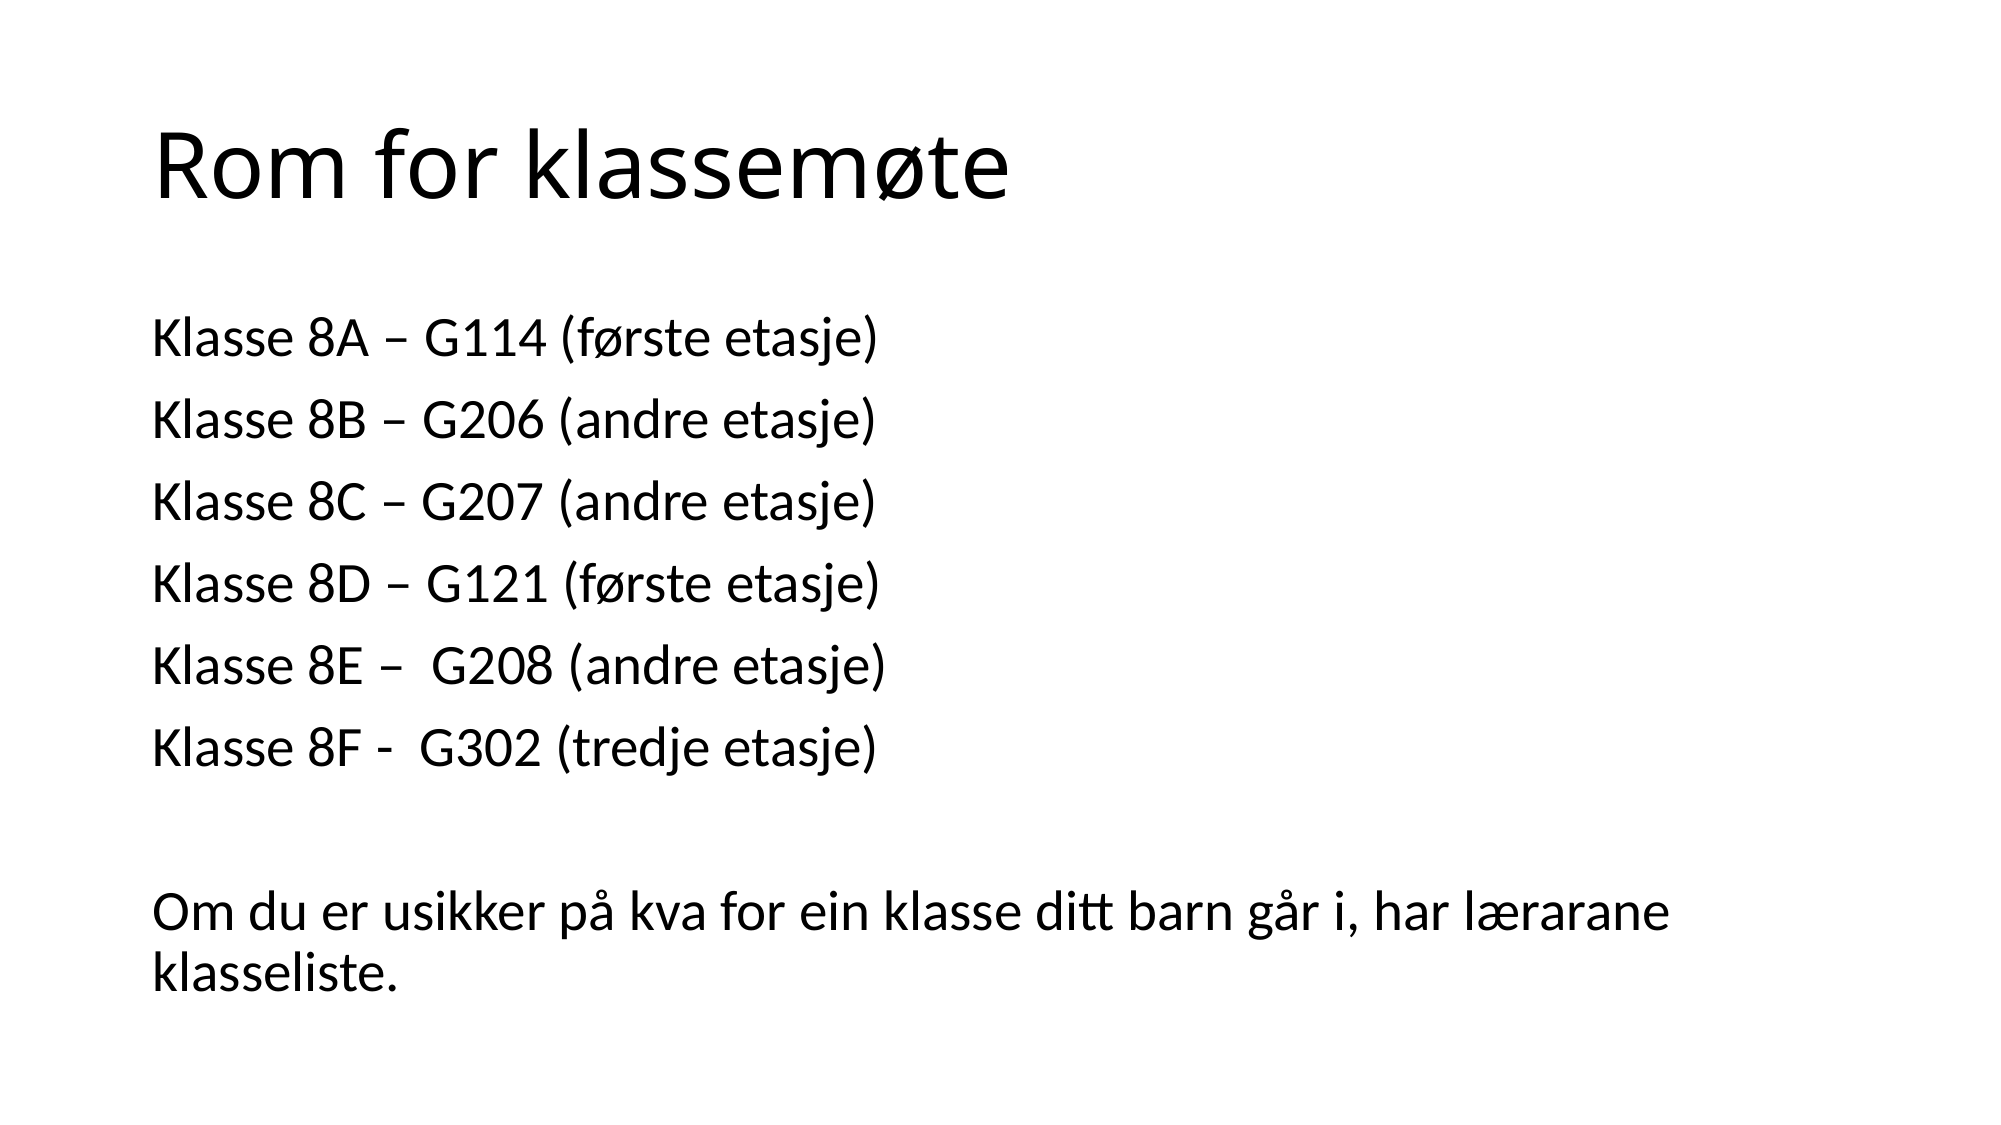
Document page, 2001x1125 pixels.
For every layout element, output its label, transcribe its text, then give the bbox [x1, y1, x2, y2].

title Rom for klassemøte [137, 59, 1863, 278]
list Klasse 8A – G114 (første etasje) Klasse 8B – G206 (andre etasje) Klasse 8C – G207 (andre etasje) Klasse 8D – G121 (første etasje) Klasse 8E – G208 (andre etasje) Klasse 8F - G302 (tredje etasje) Om du er usikker på kva for ein klasse ditt barn går i, har lærarane klasseliste. [137, 299, 1863, 1014]
